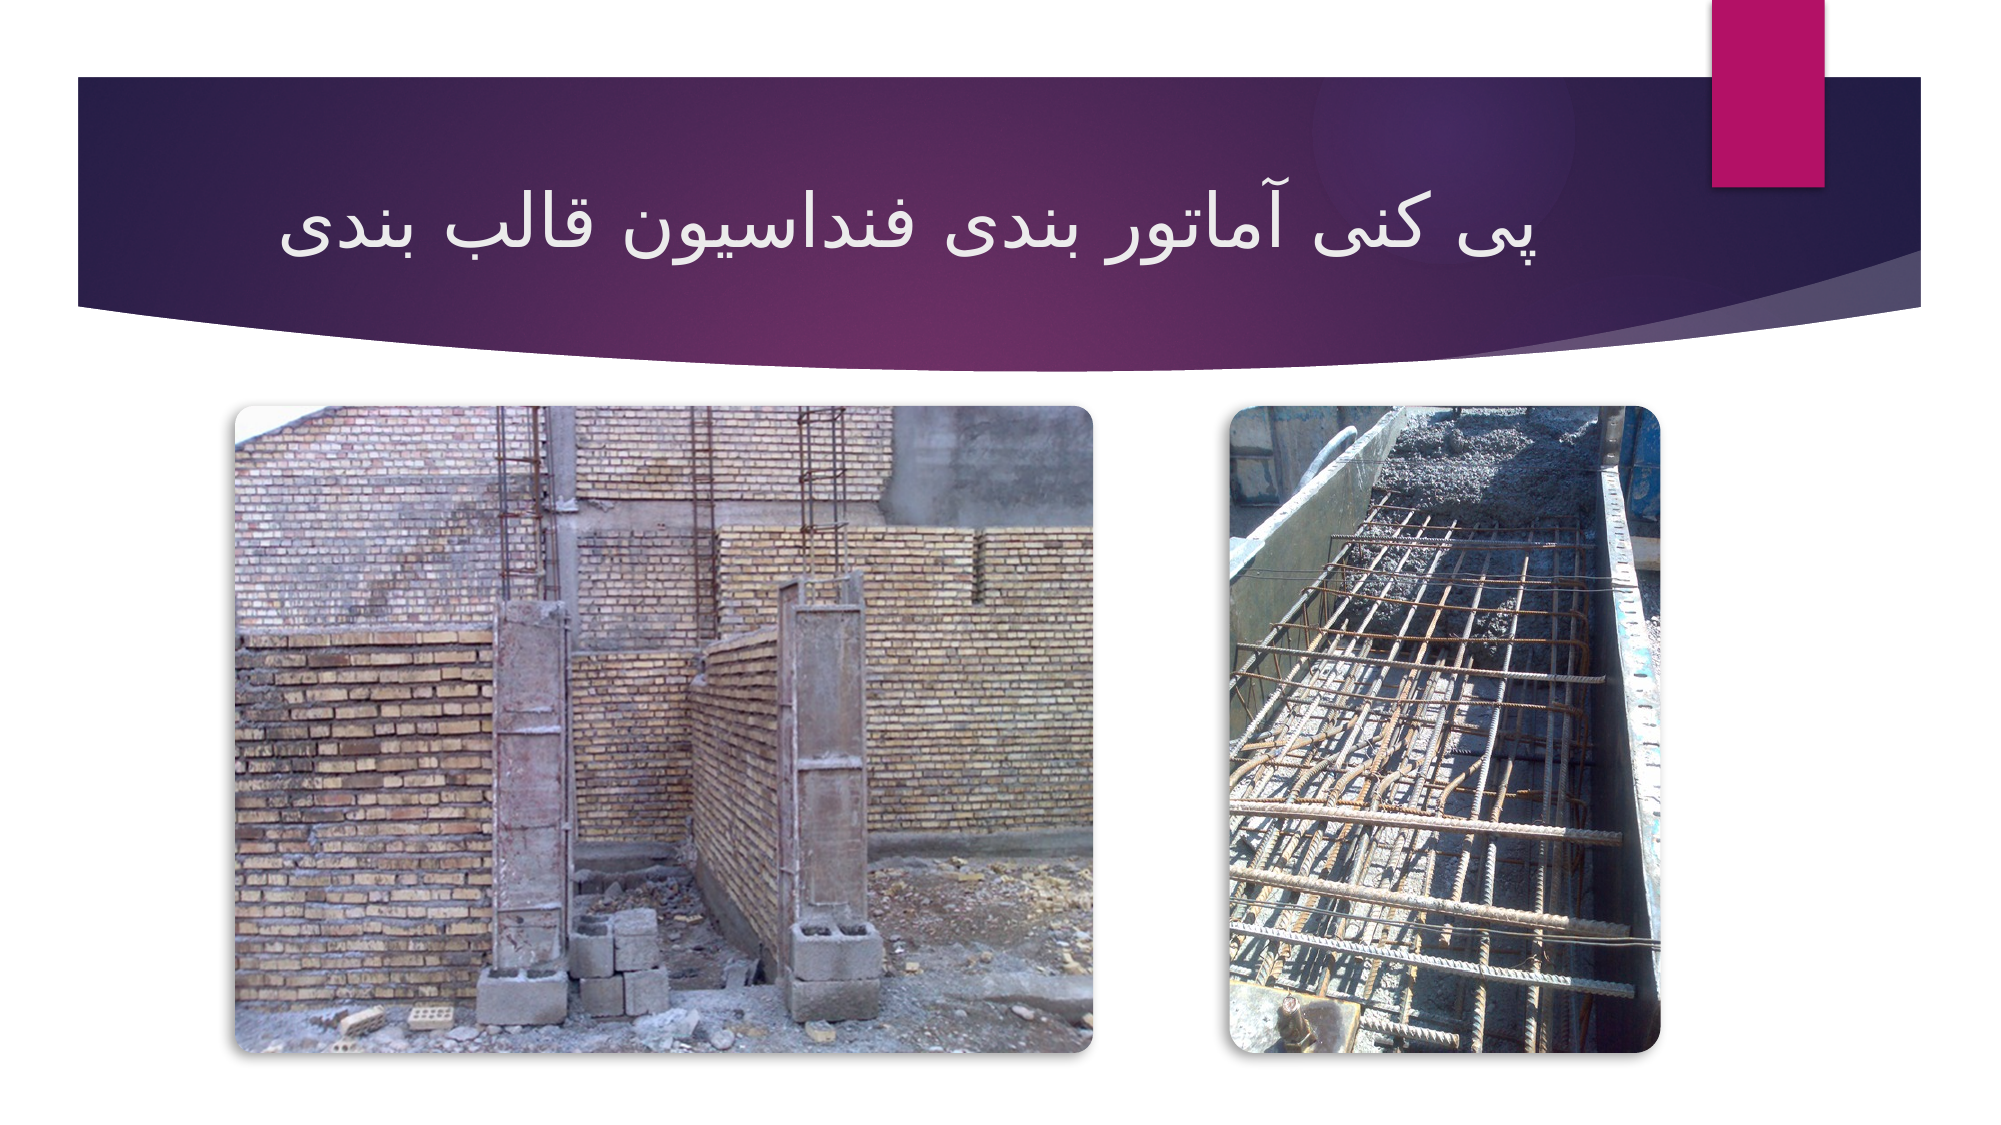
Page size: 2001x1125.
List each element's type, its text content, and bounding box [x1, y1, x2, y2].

picture [234, 405, 1094, 1054]
picture [1229, 405, 1661, 1054]
title پی کنی آماتور بندی فنداسیون قالب بندی [189, 159, 1627, 276]
